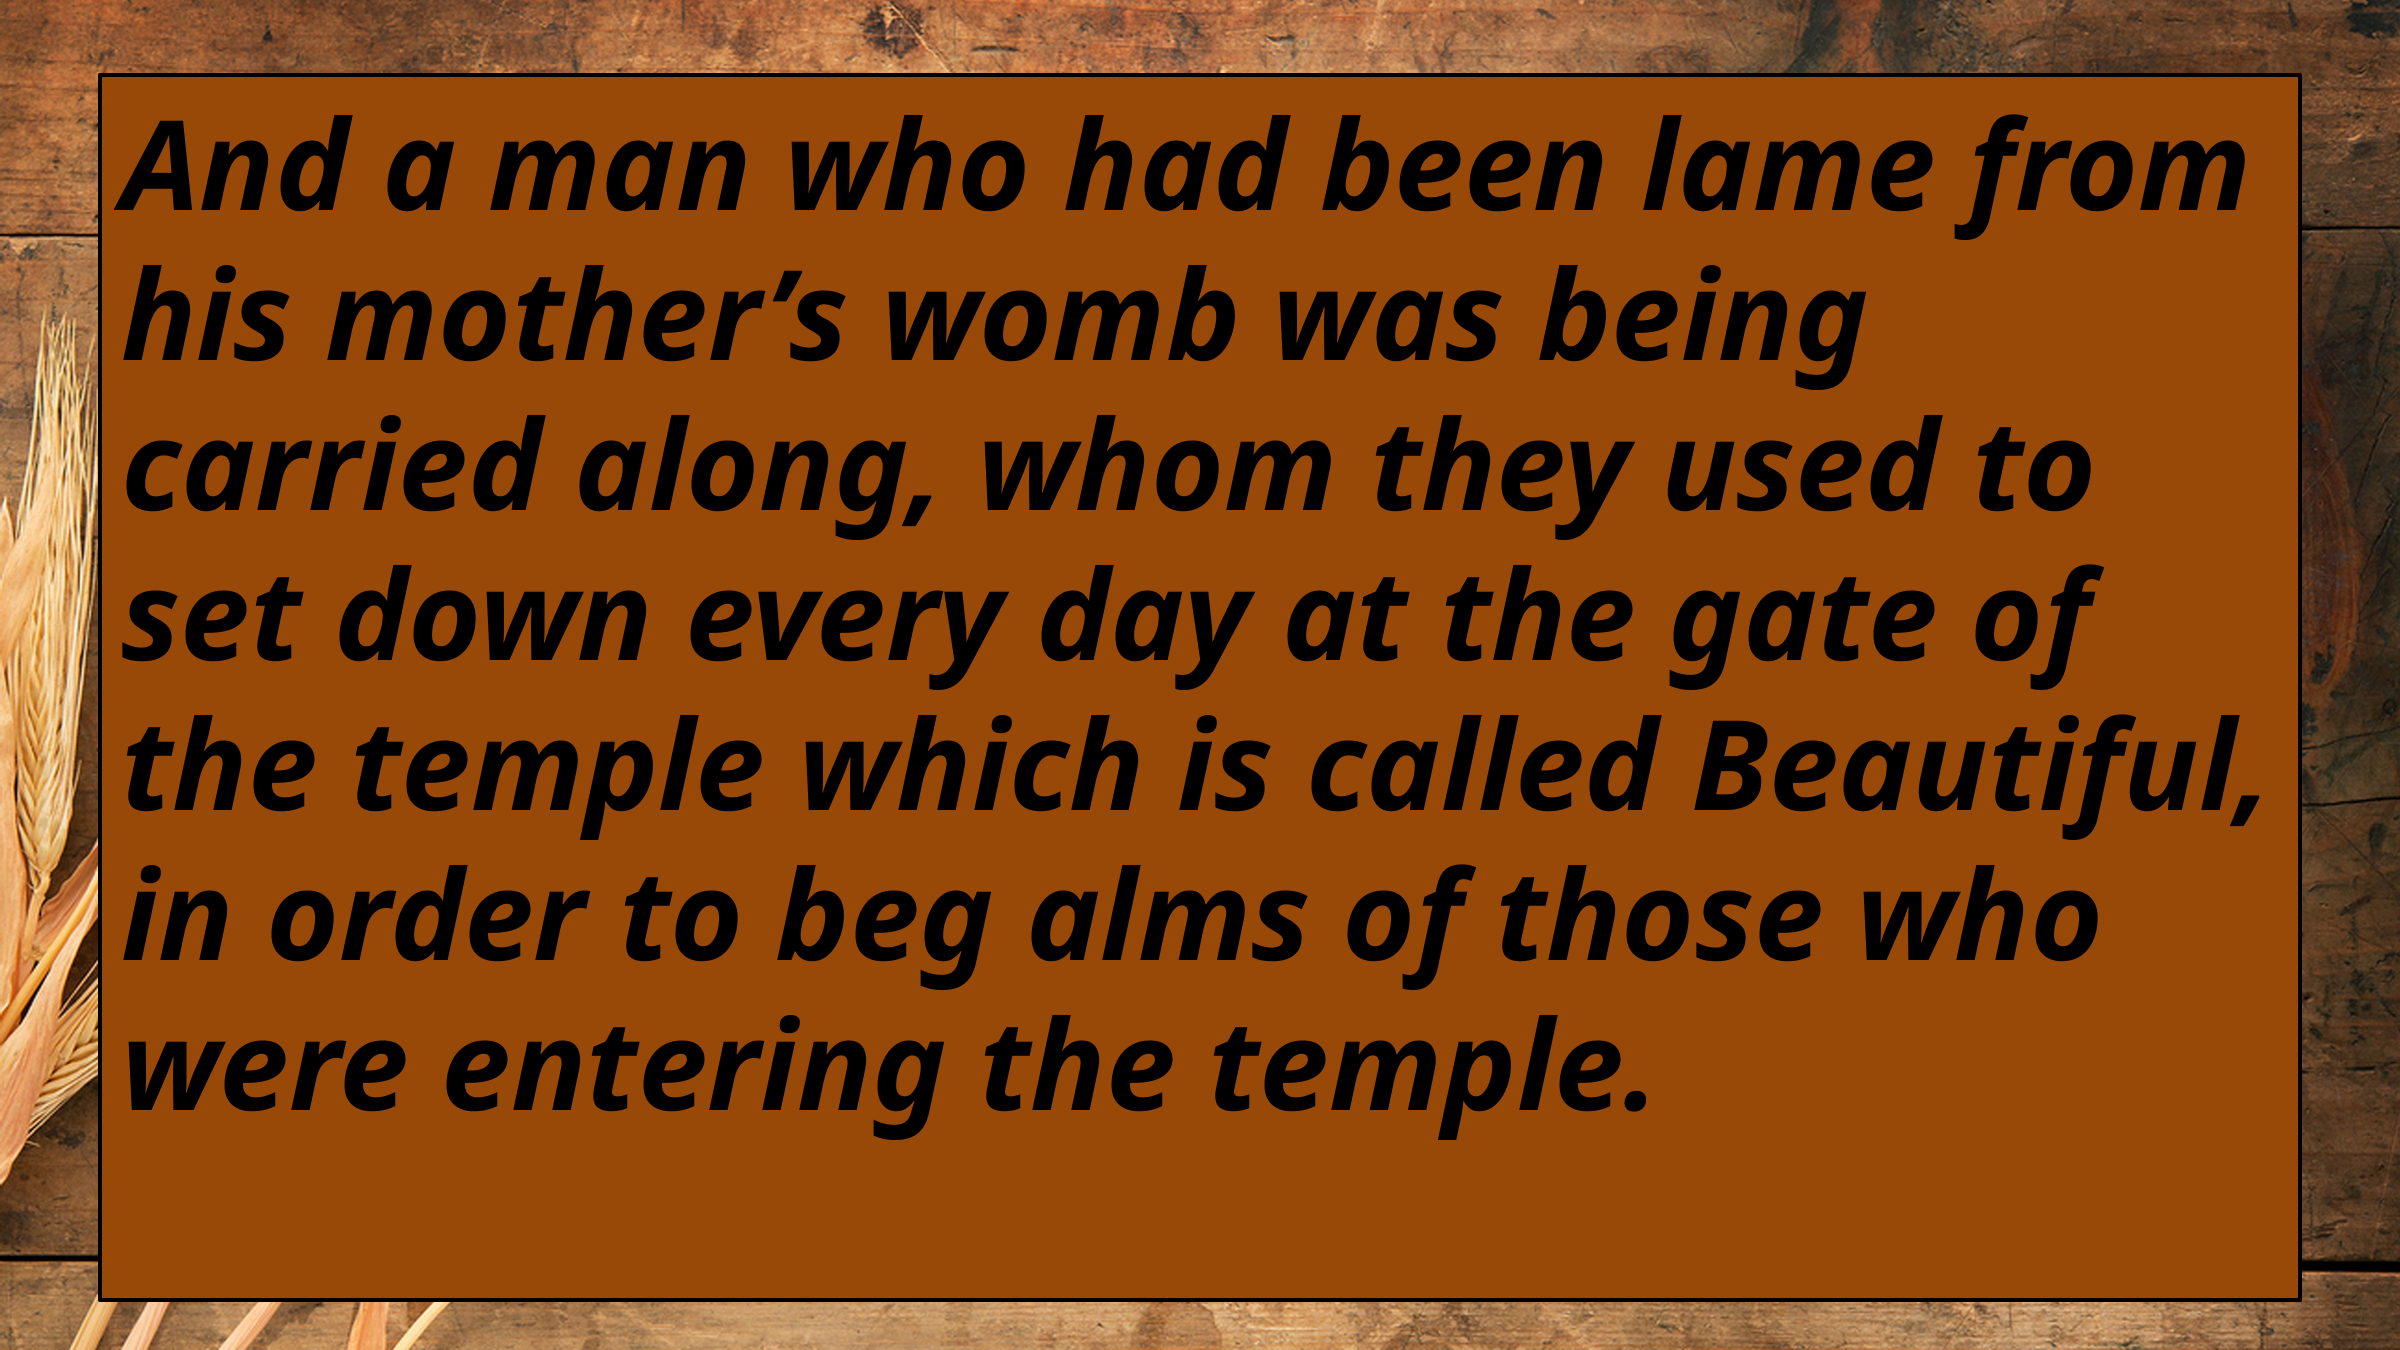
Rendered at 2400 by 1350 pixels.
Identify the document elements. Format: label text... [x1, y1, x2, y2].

list And a man who had been lame from his mother’s womb was being carried along, whom they used to set down every day at the gate of the temple which is called Beautiful, in order to beg alms of those who were entering the temple. [99, 75, 2300, 1300]
picture [0, 0, 2400, 1350]
